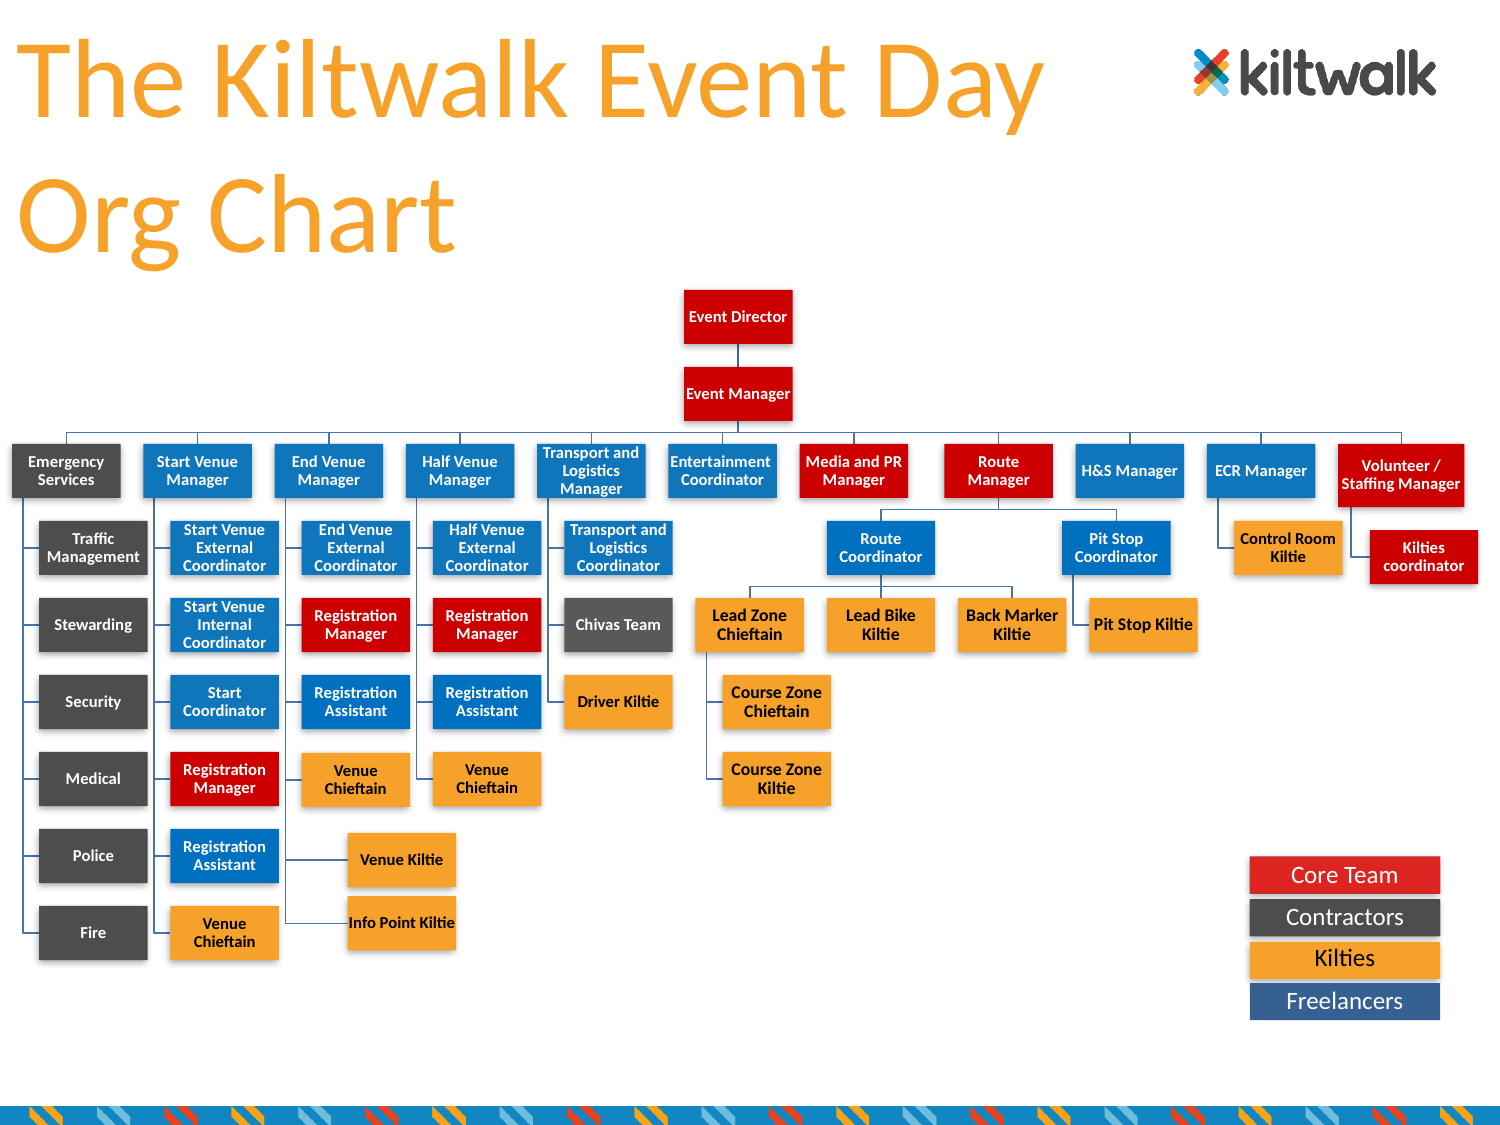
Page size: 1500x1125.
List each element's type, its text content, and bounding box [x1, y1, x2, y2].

picture [0, 1105, 1500, 1125]
picture [1187, 44, 1441, 101]
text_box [11, 163, 1479, 1087]
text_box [1249, 856, 1467, 1021]
text_box The Kiltwalk Event Day Org Chart [1, 0, 1148, 283]
